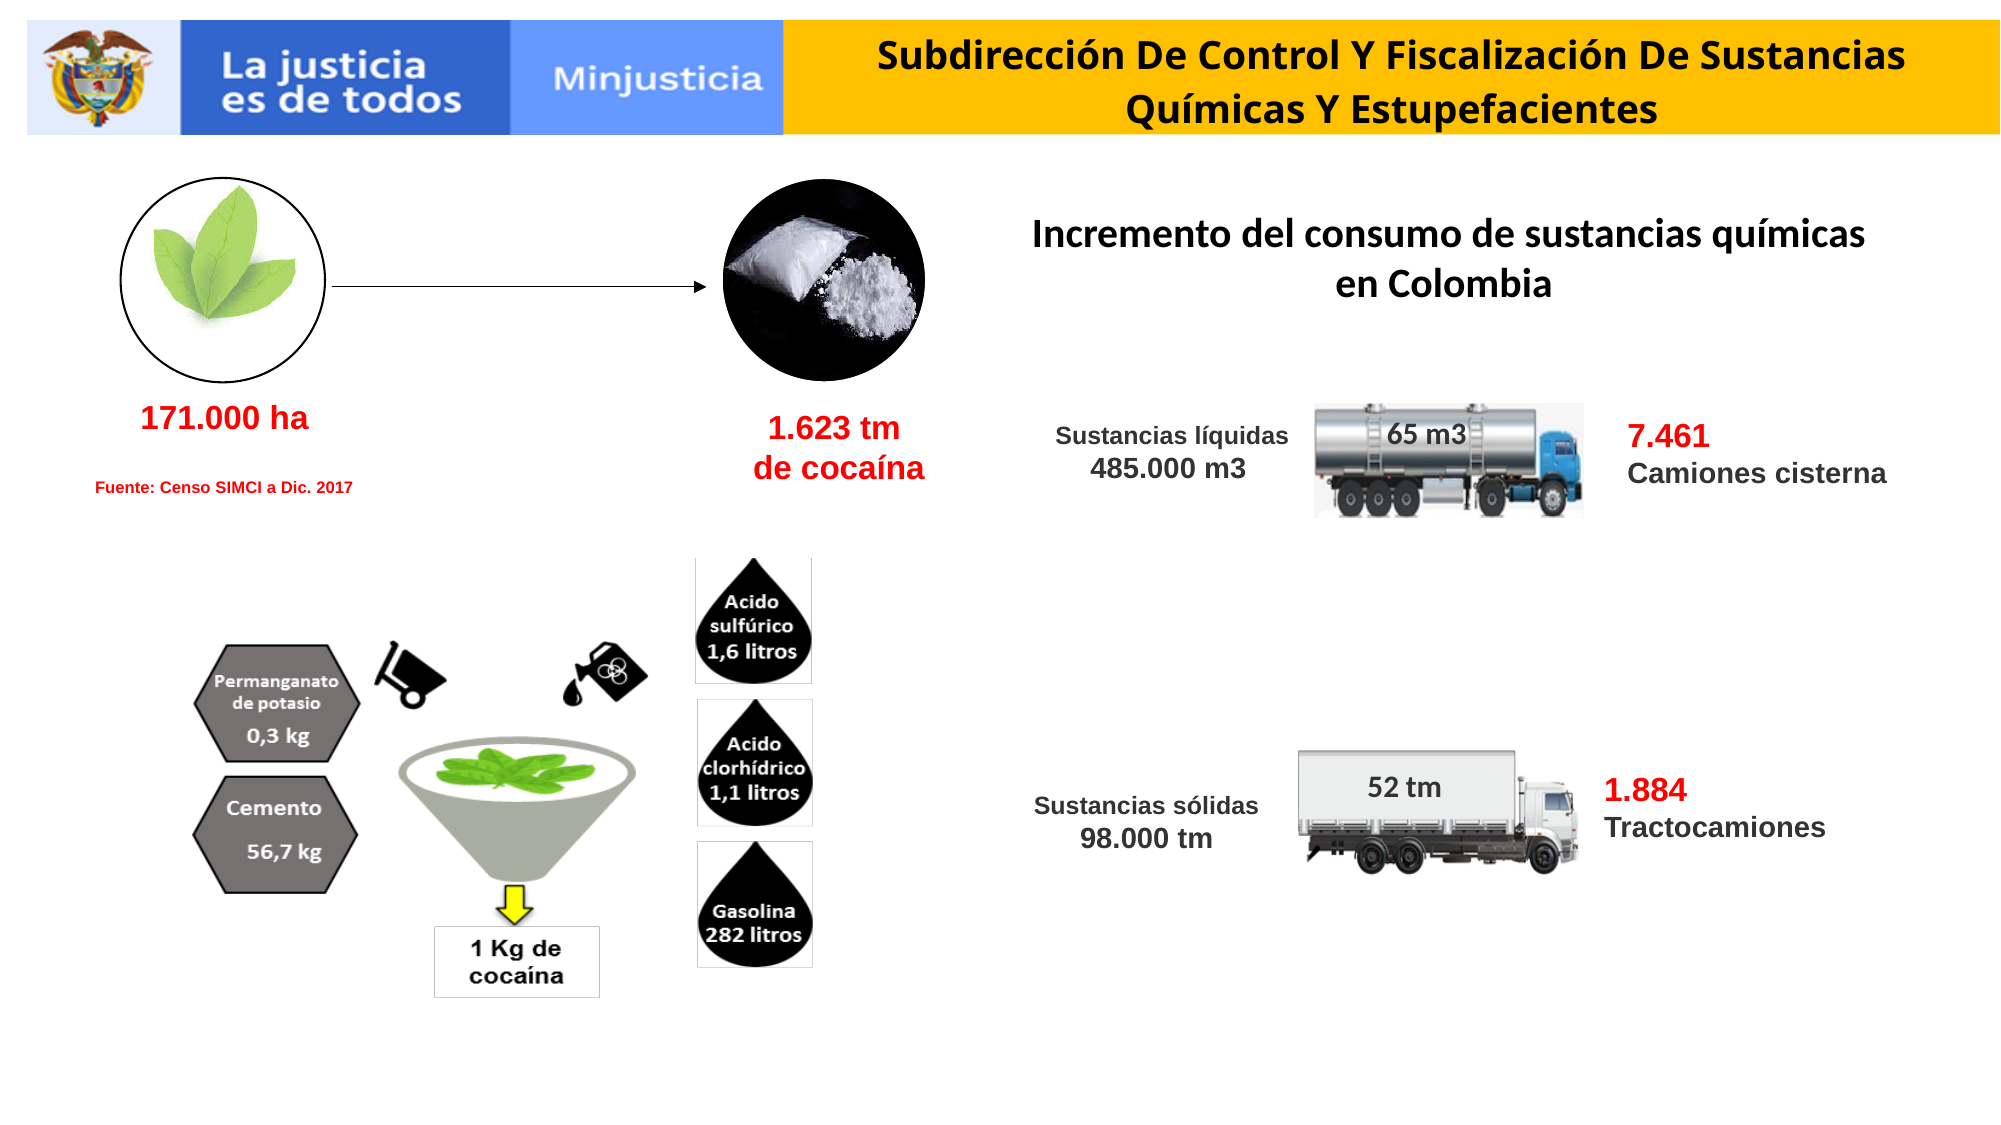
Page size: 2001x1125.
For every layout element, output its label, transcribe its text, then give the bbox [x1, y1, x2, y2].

text_box Sustancias sólidas 98.000 tm [1003, 782, 1289, 862]
text_box Incremento del consumo de sustancias químicas en Colombia [999, 195, 1899, 316]
text_box [119, 176, 327, 384]
picture [191, 558, 836, 1023]
text_box 1.623 tm de cocaína [721, 398, 957, 494]
text_box Sustancias líquidas 485.000 m3 [1025, 412, 1314, 493]
text_box 1.884 Tractocamiones [1589, 760, 1918, 851]
picture [27, 19, 784, 135]
picture [1289, 735, 1584, 894]
text_box Subdirección De Control Y Fiscalización De Sustancias Químicas Y Estupefacientes [784, 19, 2000, 135]
text_box 7.461 Camiones cisterna [1612, 406, 1975, 497]
text_box 171.000 ha Fuente: Censo SIMCI a Dic. 2017 [71, 389, 377, 504]
text_box [720, 176, 928, 384]
picture [1314, 403, 1584, 518]
